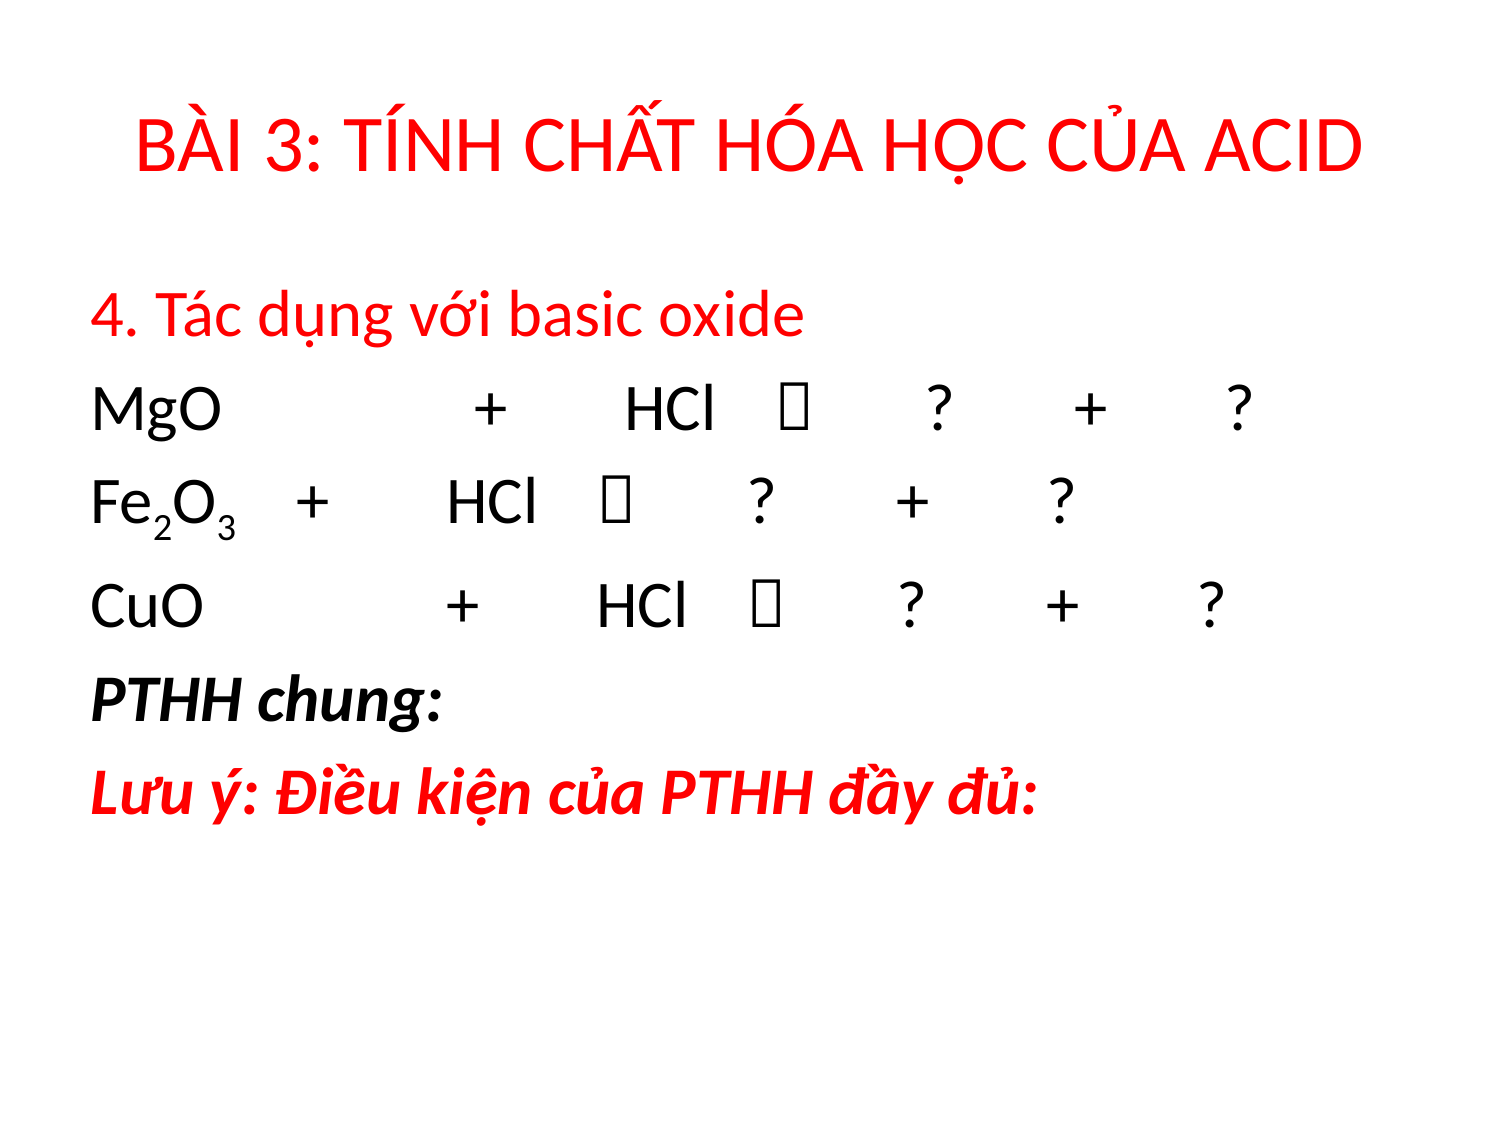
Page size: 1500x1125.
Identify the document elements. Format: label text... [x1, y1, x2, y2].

title BÀI 3: TÍNH CHẤT HÓA HỌC CỦA ACID [75, 45, 1425, 233]
list 4. Tác dụng với basic oxide MgO + HCl  ? + ? Fe2O3 + HCl  ? + ? CuO + HCl  ? + ? PTHH chung: Lưu ý: Điều kiện của PTHH đầy đủ: [75, 262, 1425, 1005]
